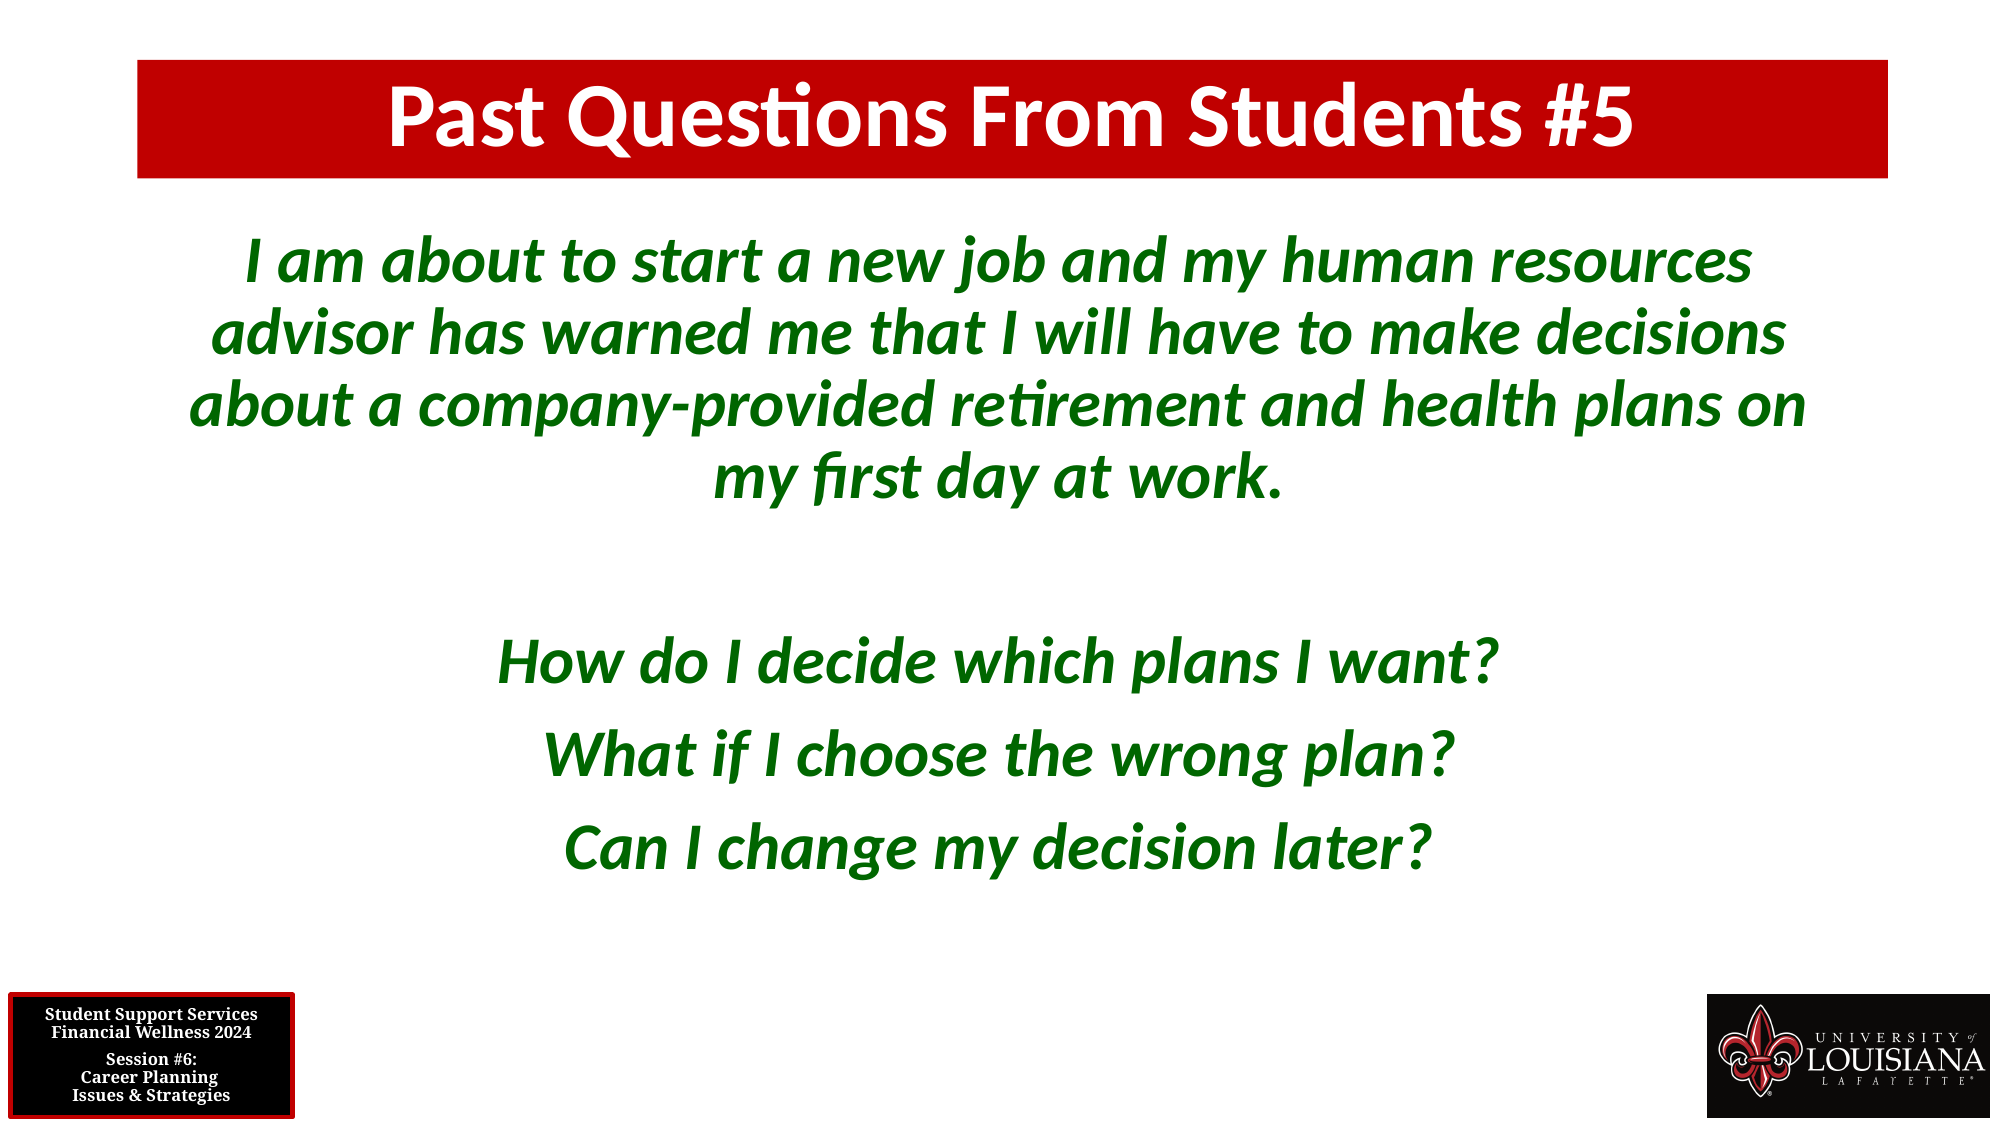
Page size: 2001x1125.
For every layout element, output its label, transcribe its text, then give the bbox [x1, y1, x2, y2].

picture [1707, 994, 1990, 1118]
text_box I am about to start a new job and my human resources advisor has warned me that I will have to make decisions about a company-provided retirement and health plans on my first day at work. How do I decide which plans I want? What if I choose the wrong plan? Can I change my decision later? [137, 217, 1863, 1014]
text_box Past Questions From Students #5 [137, 59, 1888, 179]
